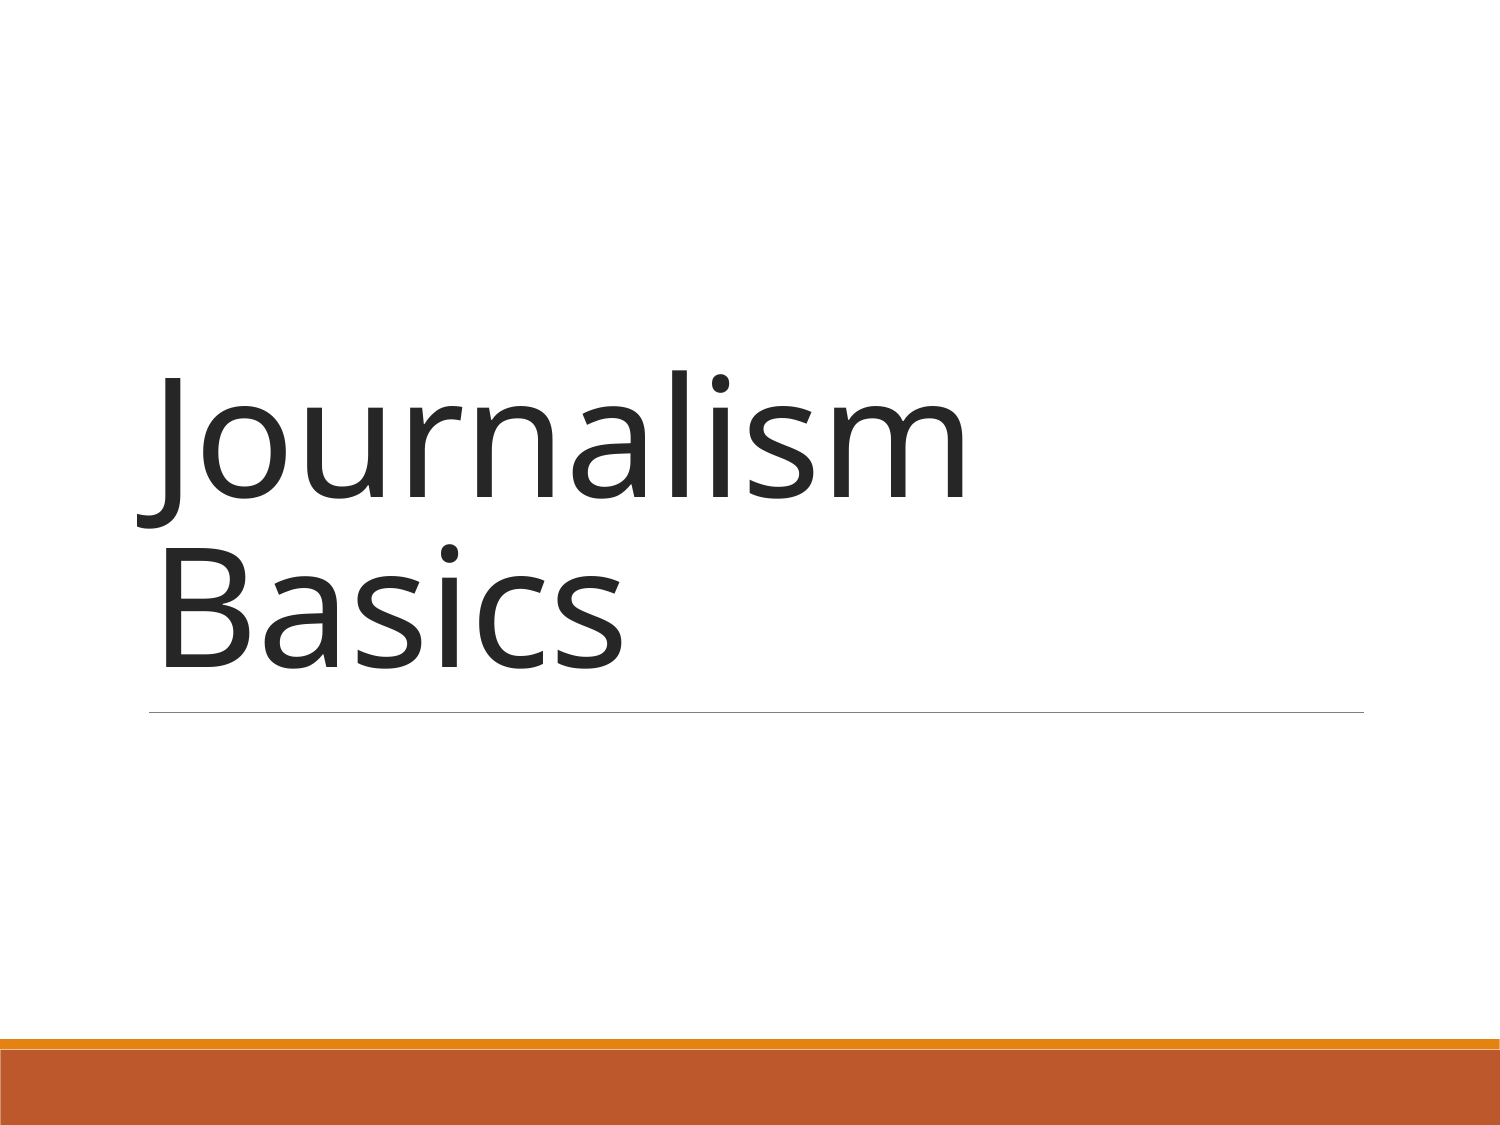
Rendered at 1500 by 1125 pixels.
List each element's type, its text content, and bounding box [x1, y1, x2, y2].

title Journalism Basics [135, 124, 1373, 710]
